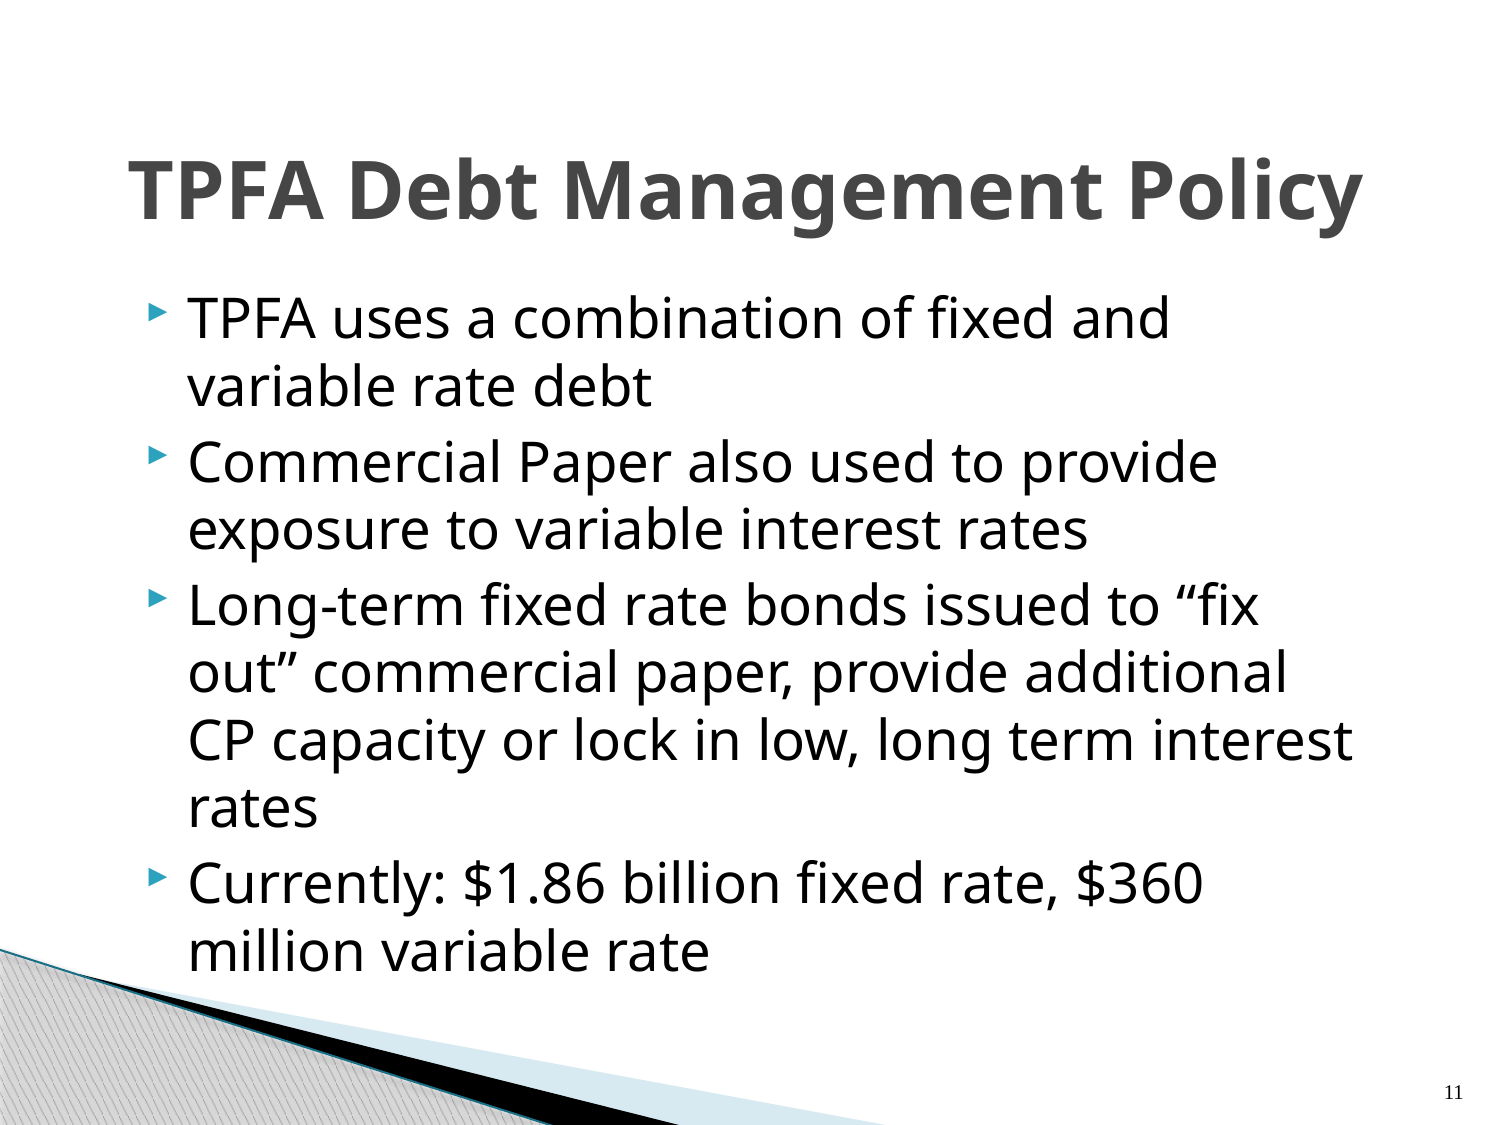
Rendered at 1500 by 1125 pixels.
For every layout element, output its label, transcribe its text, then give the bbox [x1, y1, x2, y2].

slide_number 11 [1418, 1051, 1479, 1112]
title TPFA Debt Management Policy [112, 87, 1388, 288]
list TPFA uses a combination of fixed and variable rate debt Commercial Paper also used to provide exposure to variable interest rates Long-term fixed rate bonds issued to “fix out” commercial paper, provide additional CP capacity or lock in low, long term interest rates Currently: $1.86 billion fixed rate, $360 million variable rate [112, 288, 1388, 1001]
